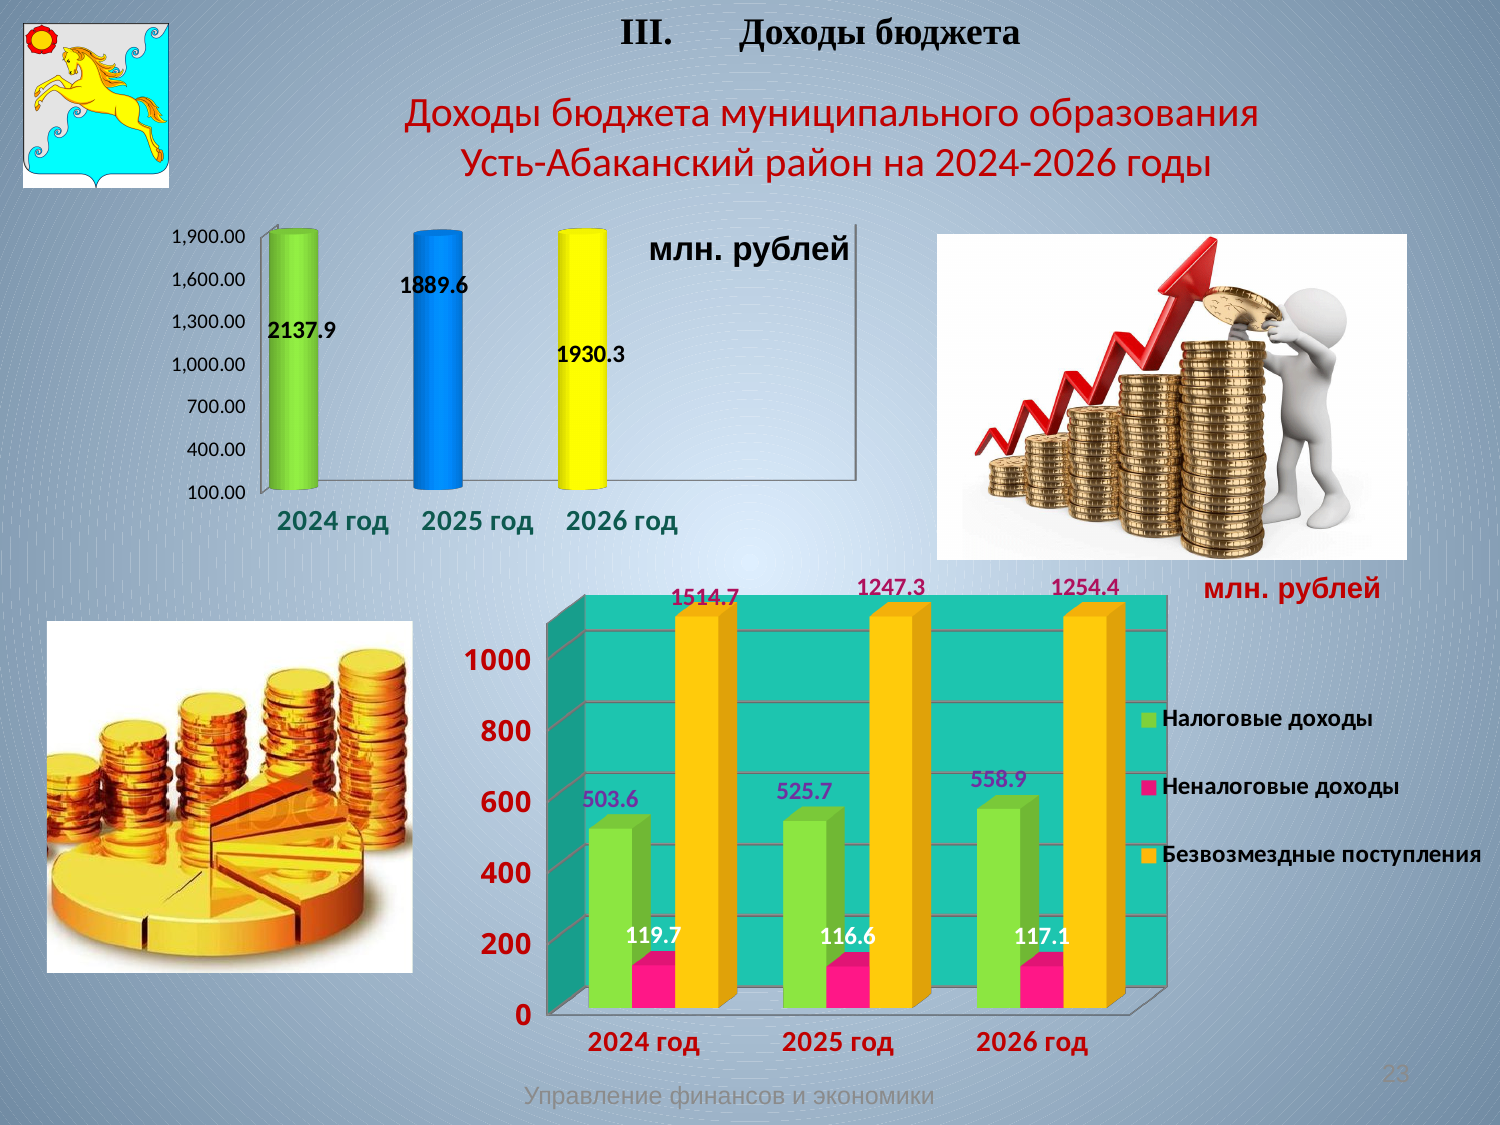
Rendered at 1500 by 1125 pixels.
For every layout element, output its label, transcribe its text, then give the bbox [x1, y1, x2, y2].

text_box III. Доходы бюджета [199, 0, 1442, 60]
chart [81, 198, 915, 587]
picture [23, 23, 169, 188]
picture [937, 234, 1407, 560]
title Доходы бюджета муниципального образования Усть-Абаканский район на 2024-2026 годы [199, 70, 1465, 200]
chart [445, 562, 1500, 1102]
footer Управление финансов и экономики [492, 1120, 968, 1125]
picture [46, 620, 414, 973]
